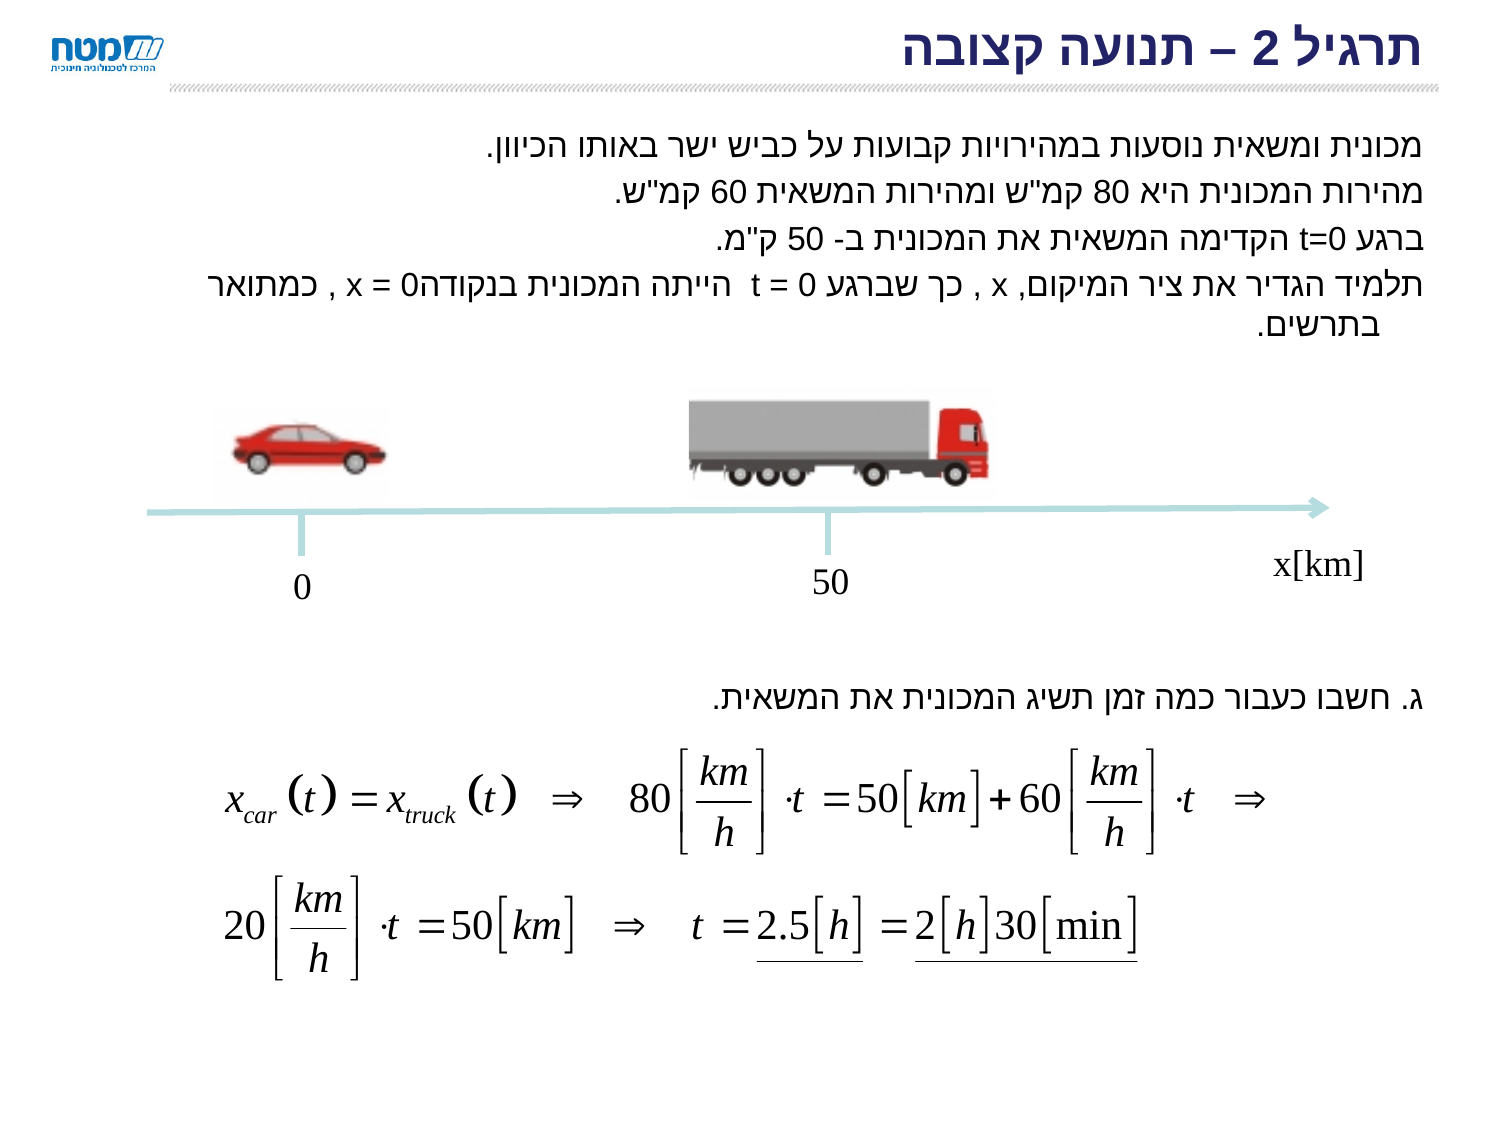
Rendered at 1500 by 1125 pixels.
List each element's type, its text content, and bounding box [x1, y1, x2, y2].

list מכונית ומשאית נוסעות במהירויות קבועות על כביש ישר באותו הכיוון. מהירות המכונית היא 80 קמ"ש ומהירות המשאית 60 קמ"ש. ברגע t=0 הקדימה המשאית את המכונית ב- 50 ק"מ. תלמיד הגדיר את ציר המיקום, x , כך שברגע t = 0 הייתה המכונית בנקודהx = 0 , כמתואר בתרשים. ג. חשבו כעבור כמה זמן תשיג המכונית את המשאית. [88, 116, 1440, 1066]
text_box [146, 507, 1380, 618]
picture [688, 387, 997, 502]
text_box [216, 740, 1284, 991]
picture [170, 81, 1439, 97]
picture [41, 30, 165, 79]
picture [213, 406, 389, 504]
title תרגיל 2 – תנועה קצובה [178, 15, 1439, 75]
